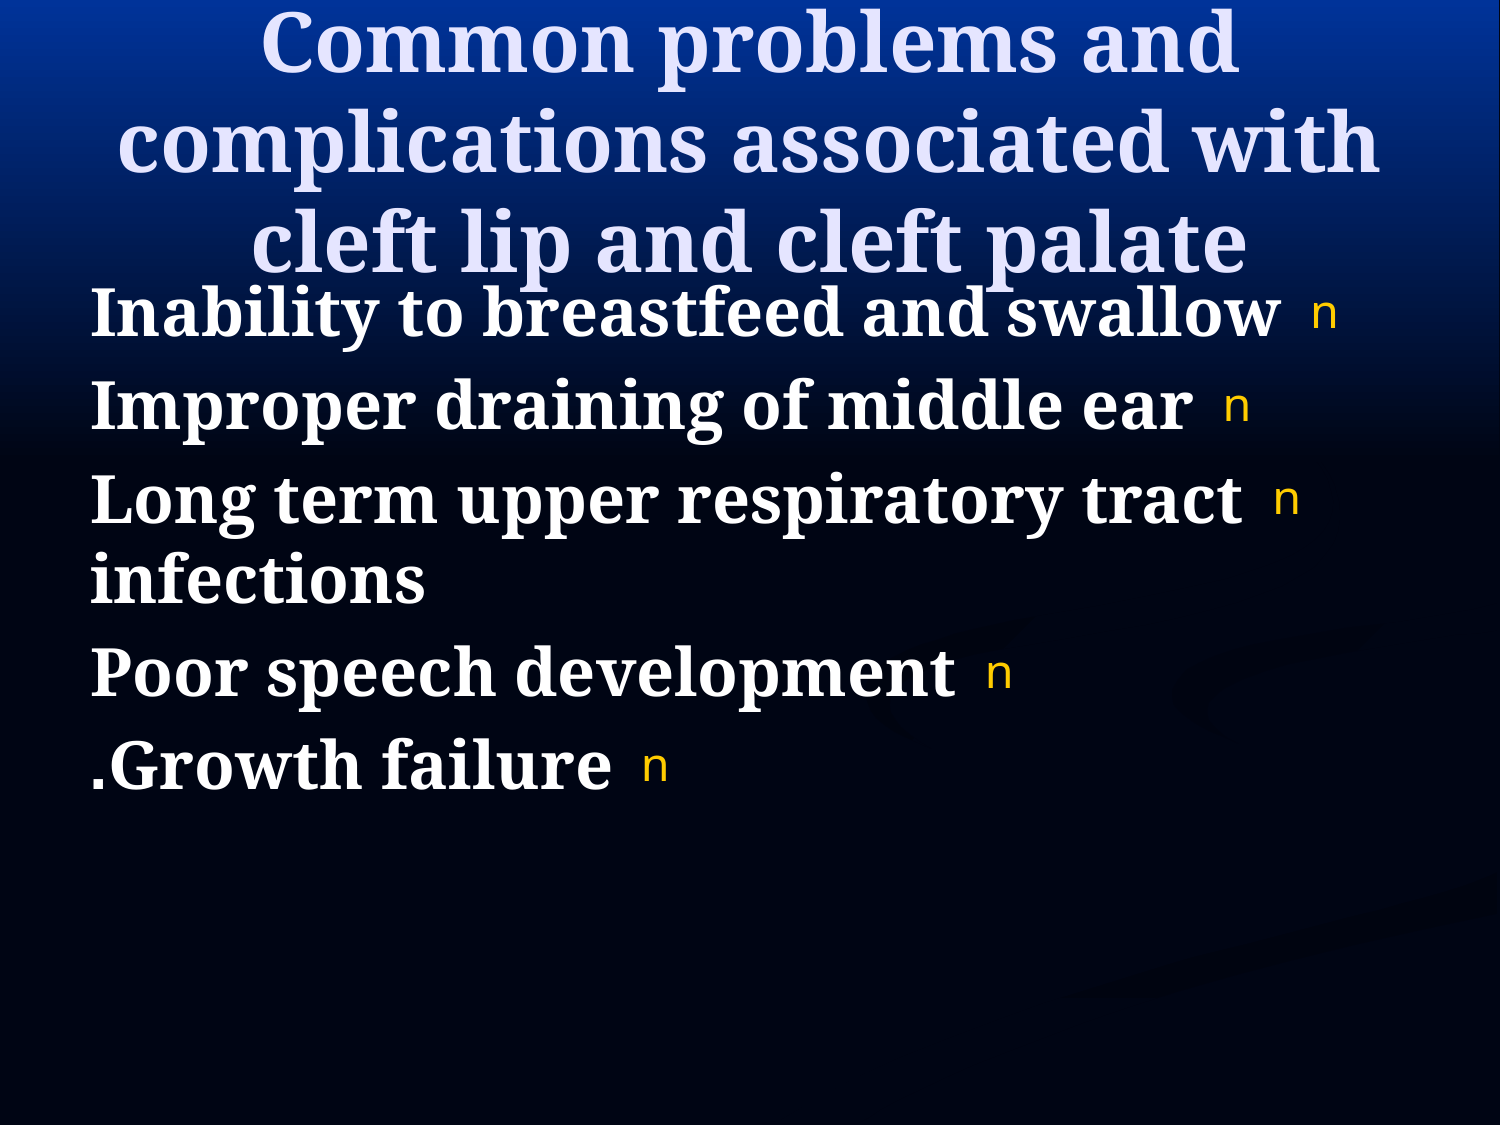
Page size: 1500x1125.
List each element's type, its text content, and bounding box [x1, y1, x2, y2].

list Inability to breastfeed and swallow Improper draining of middle ear Long term upper respiratory tract infections Poor speech development Growth failure. [74, 262, 1426, 1006]
title Common problems and complications associated with cleft lip and cleft palate [74, 44, 1426, 233]
